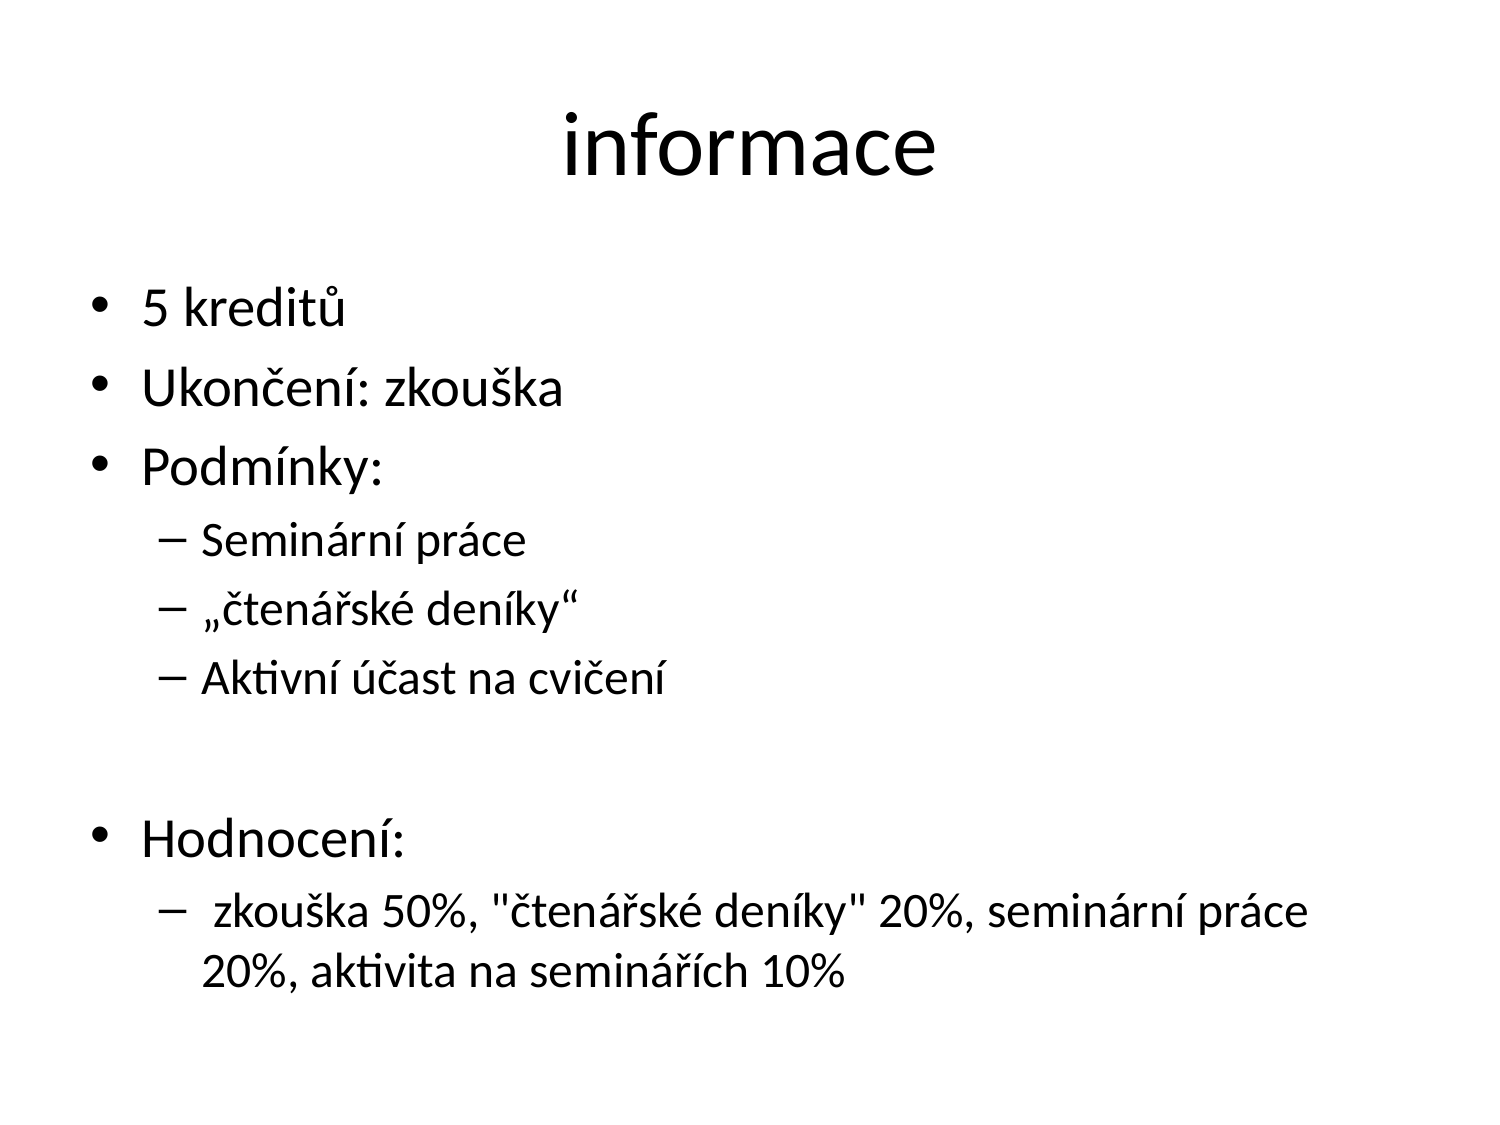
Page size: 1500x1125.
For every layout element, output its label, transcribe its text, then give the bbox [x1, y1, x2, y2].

title informace [75, 45, 1425, 233]
list 5 kreditů Ukončení: zkouška Podmínky: Seminární práce „čtenářské deníky“ Aktivní účast na cvičení Hodnocení: zkouška 50%, "čtenářské deníky" 20%, seminární práce 20%, aktivita na seminářích 10% [75, 262, 1425, 1005]
